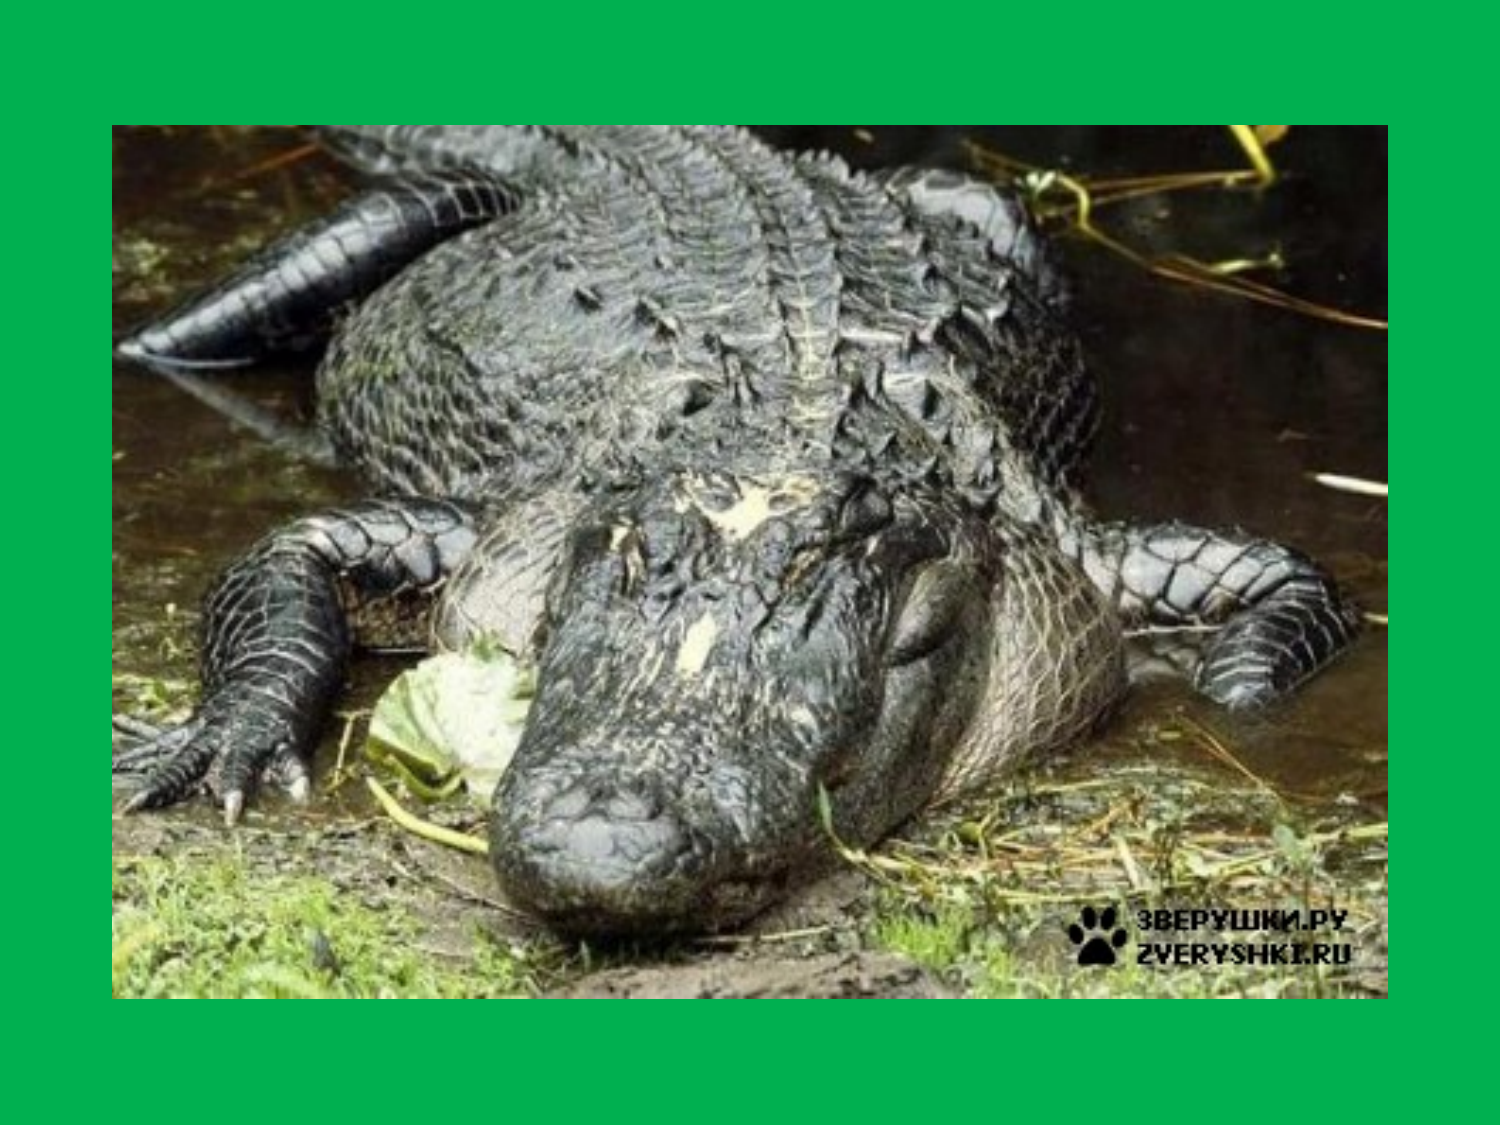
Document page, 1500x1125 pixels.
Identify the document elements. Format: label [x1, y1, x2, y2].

picture [112, 125, 1388, 999]
